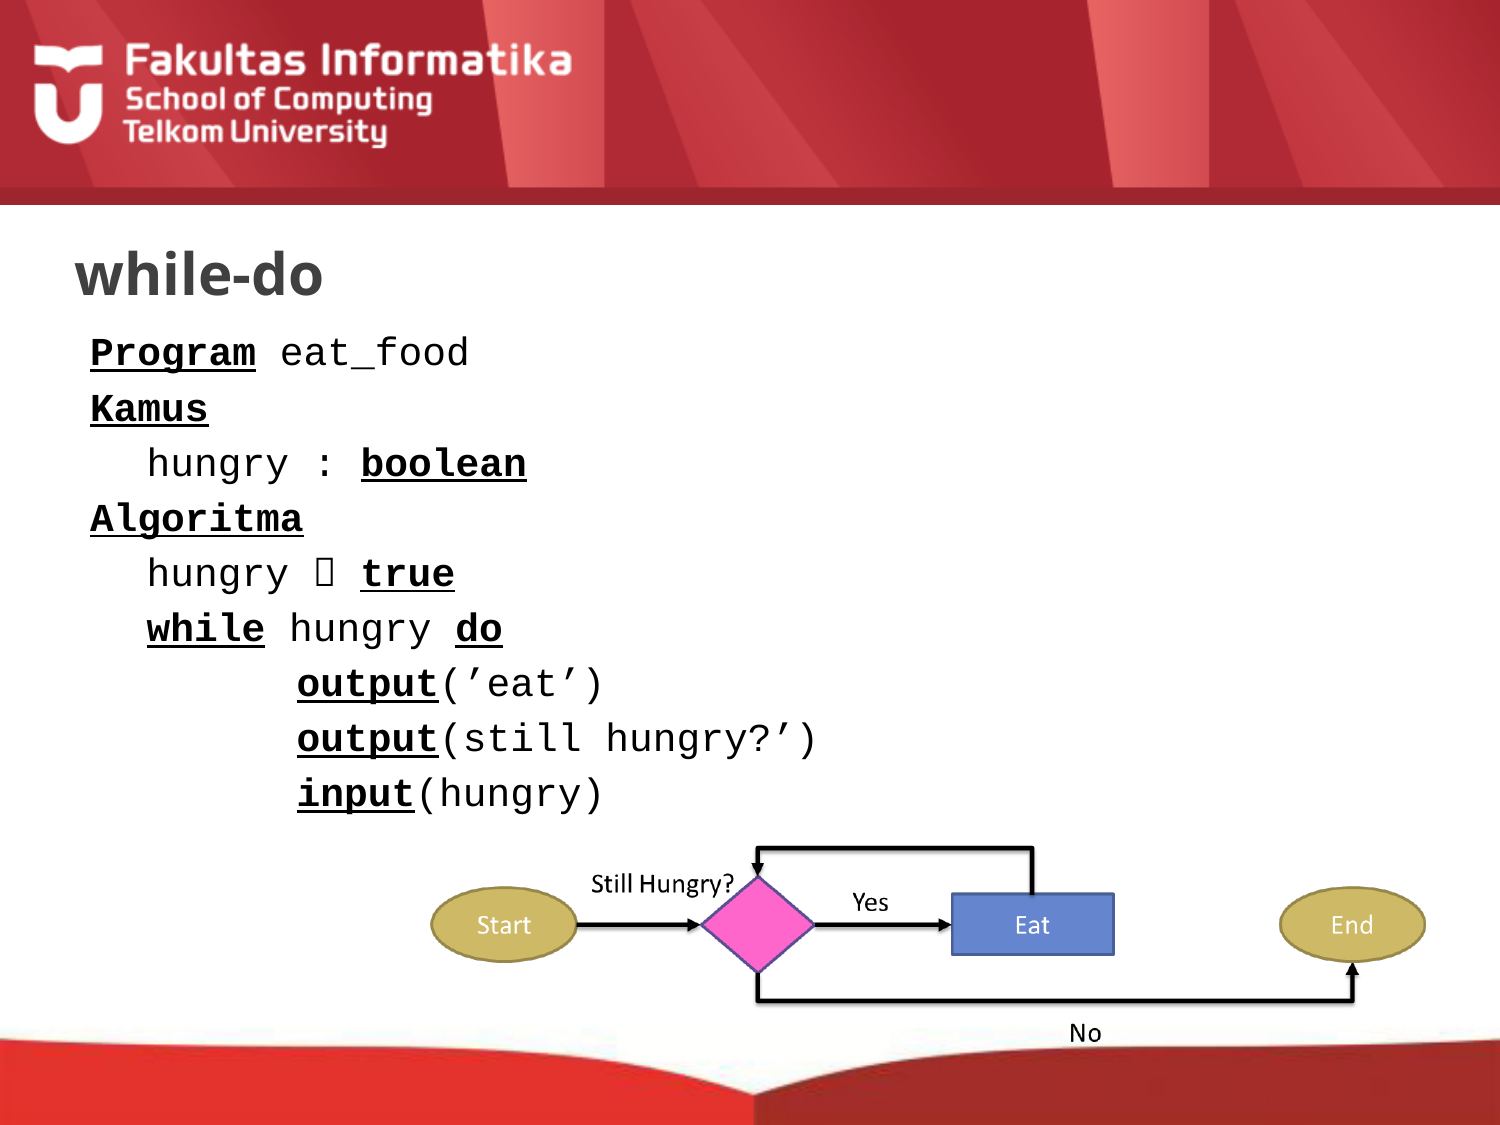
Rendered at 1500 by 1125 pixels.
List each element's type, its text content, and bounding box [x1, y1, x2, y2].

list Program eat_food Kamus hungry : boolean Algoritma hungry  true while hungry do output(’eat’) output(still hungry?’) input(hungry) [75, 324, 1425, 1093]
picture [0, 0, 1500, 205]
title while-do [59, 219, 1426, 325]
picture [0, 843, 1500, 1125]
